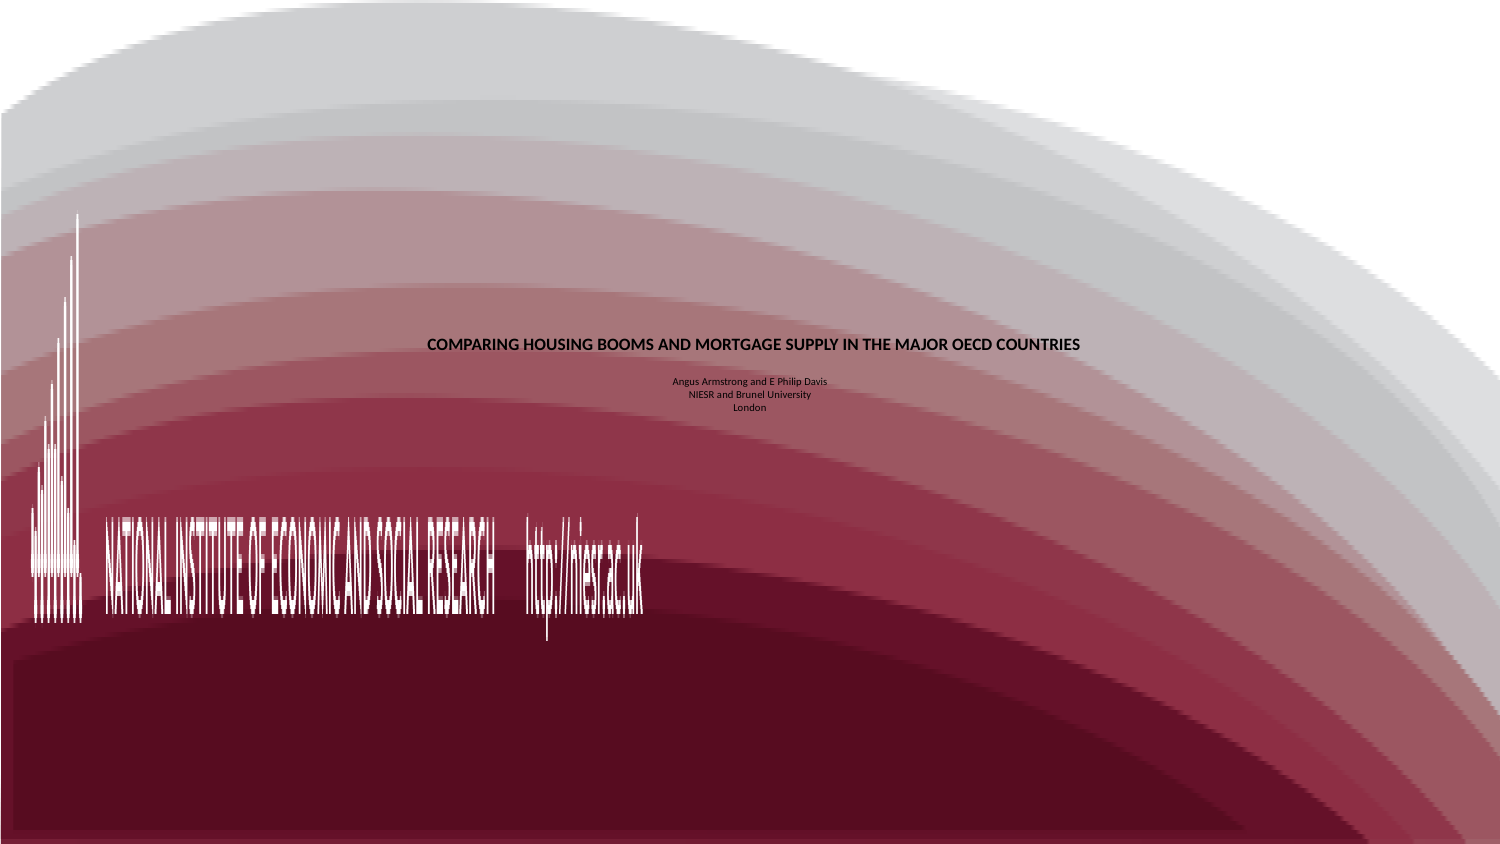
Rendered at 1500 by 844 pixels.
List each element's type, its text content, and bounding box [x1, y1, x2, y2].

title COMPARING HOUSING BOOMS AND MORTGAGE SUPPLY IN THE MAJOR OECD COUNTRIES Angus Armstrong and E Philip Davis NIESR and Brunel University London [112, 262, 1388, 443]
picture [0, 0, 1500, 844]
